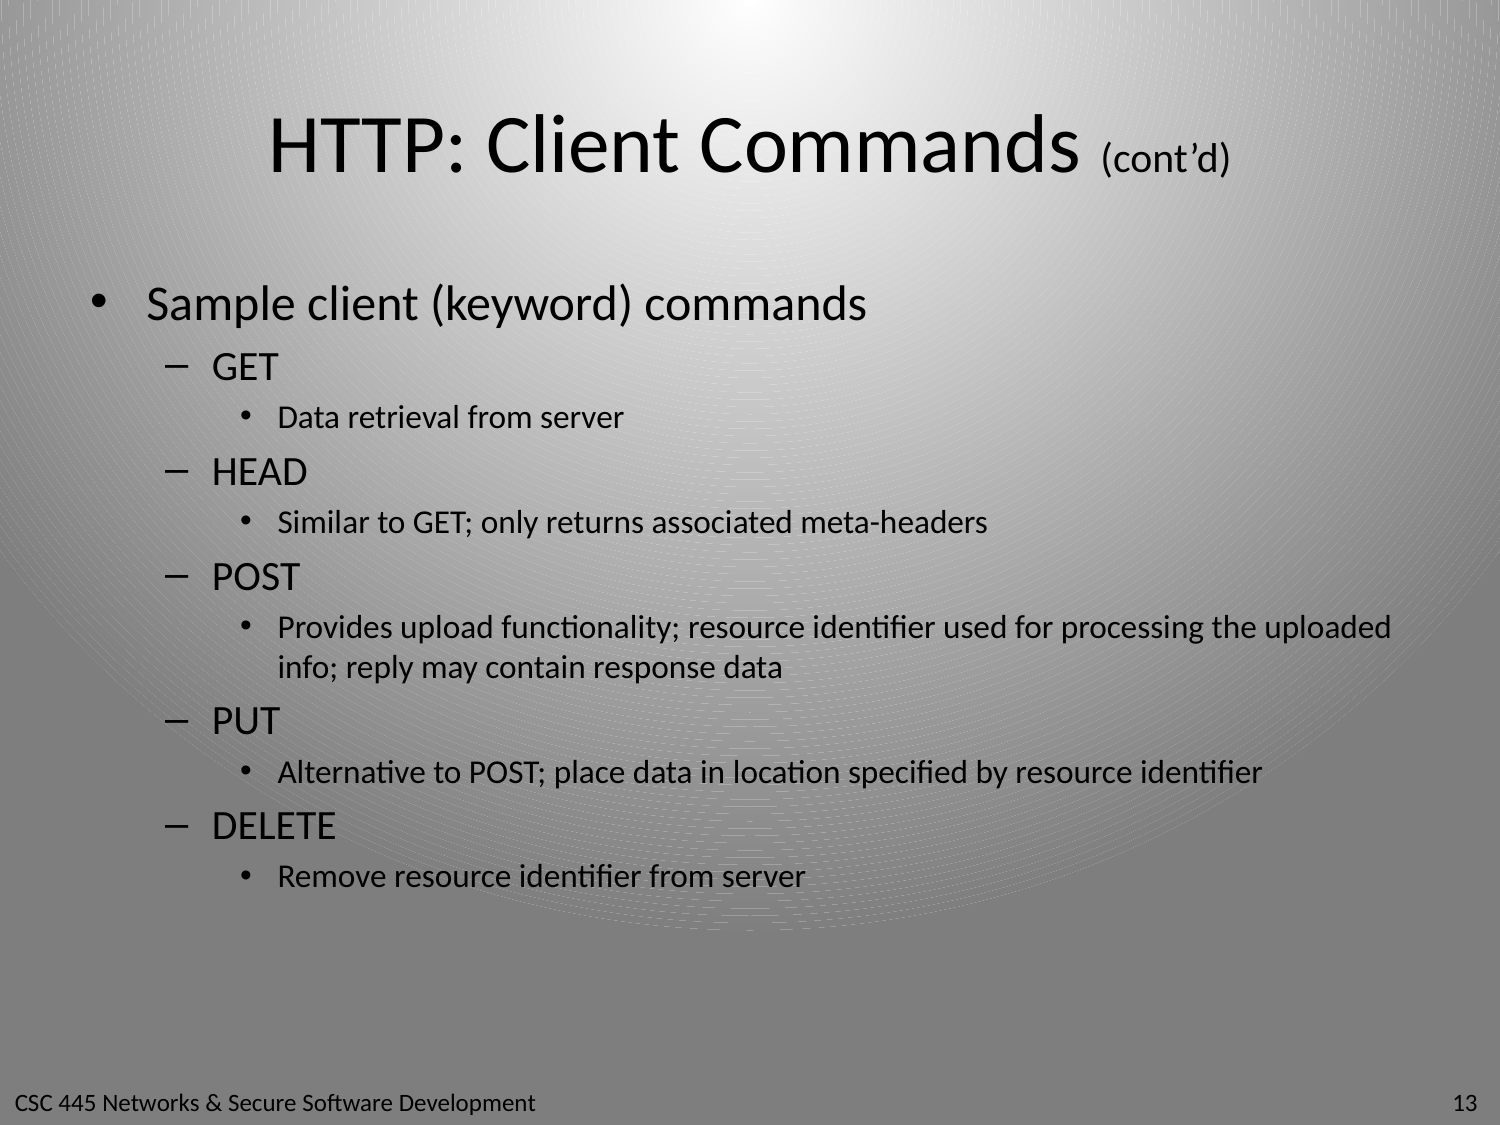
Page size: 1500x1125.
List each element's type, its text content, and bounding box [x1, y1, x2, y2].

title HTTP: Client Commands (cont’d) [75, 45, 1425, 233]
list Sample client (keyword) commands GET Data retrieval from server HEAD Similar to GET; only returns associated meta-headers POST Provides upload functionality; resource identifier used for processing the uploaded info; reply may contain response data PUT Alternative to POST; place data in location specified by resource identifier DELETE Remove resource identifier from server [75, 262, 1425, 1005]
